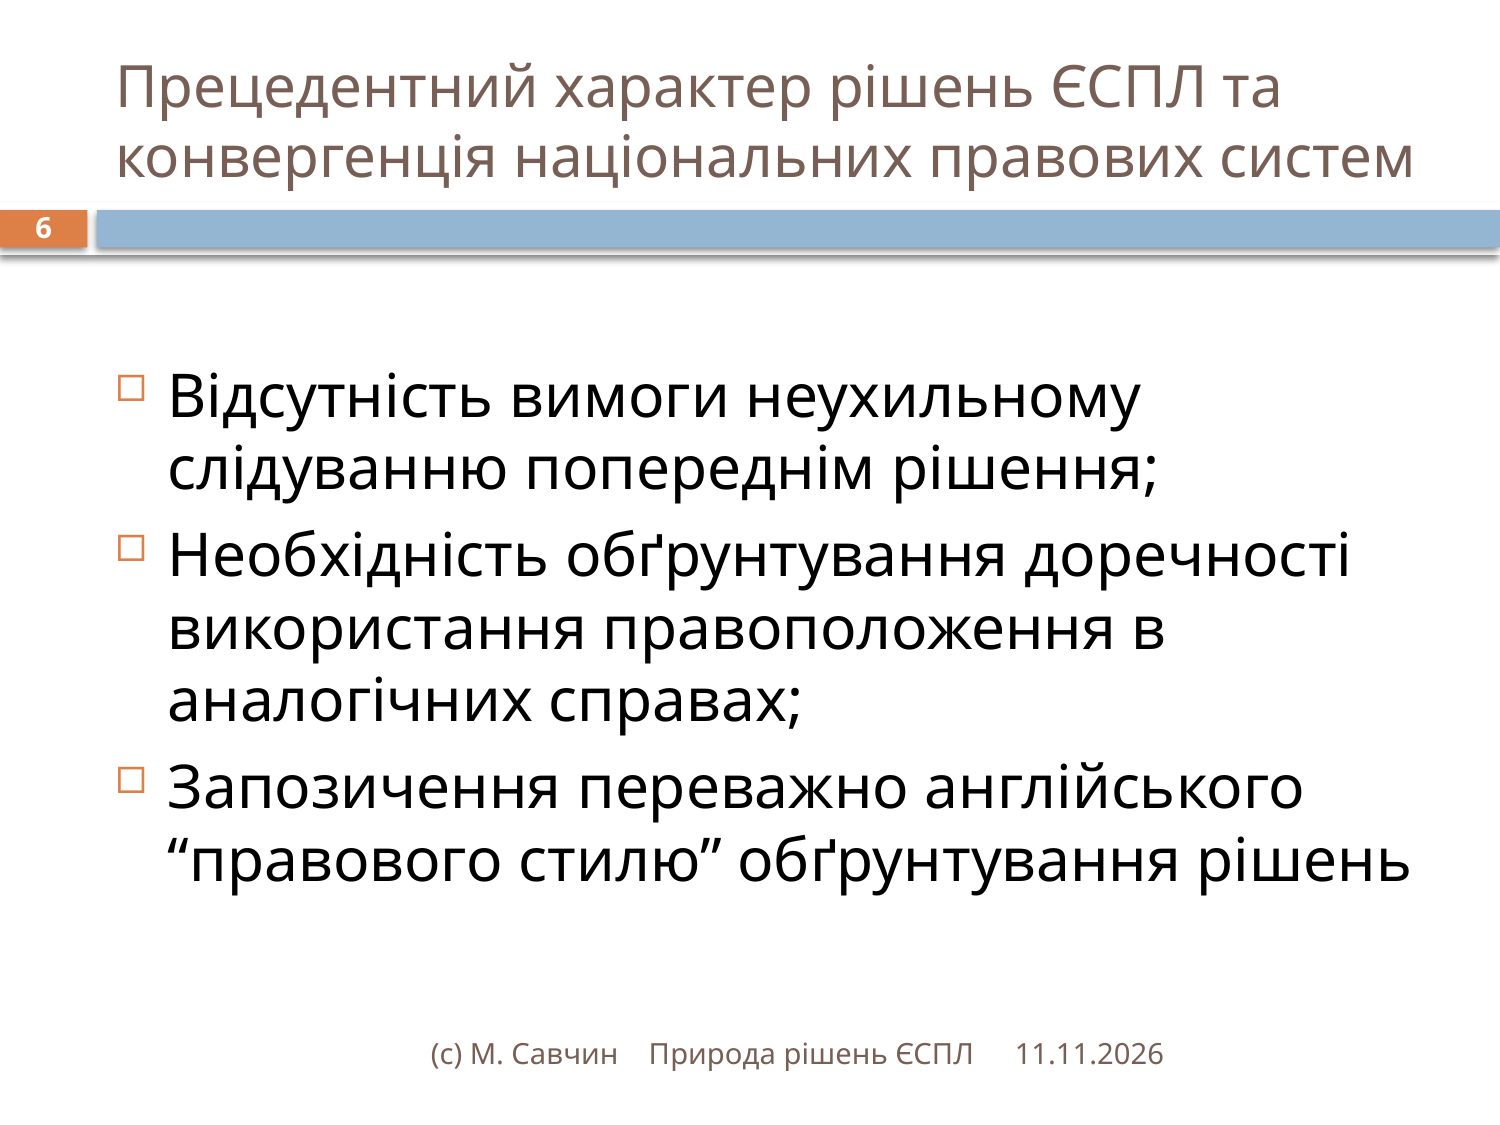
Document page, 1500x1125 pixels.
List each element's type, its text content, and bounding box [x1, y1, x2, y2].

title Прецедентний характер рішень ЄСПЛ та конвергенція національних правових систем [100, 37, 1438, 200]
list Відсутність вимоги неухильному слідуванню попереднім рішення; Необхідність обґрунтування доречності використання правоположення в аналогічних справах; Запозичення переважно англійського “правового стилю” обґрунтування рішень [100, 262, 1438, 1000]
footer (с) М. Савчин Природа рішень ЄСПЛ [99, 1024, 990, 1085]
slide_number 6 [0, 208, 88, 249]
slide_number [999, 1025, 1438, 1085]
